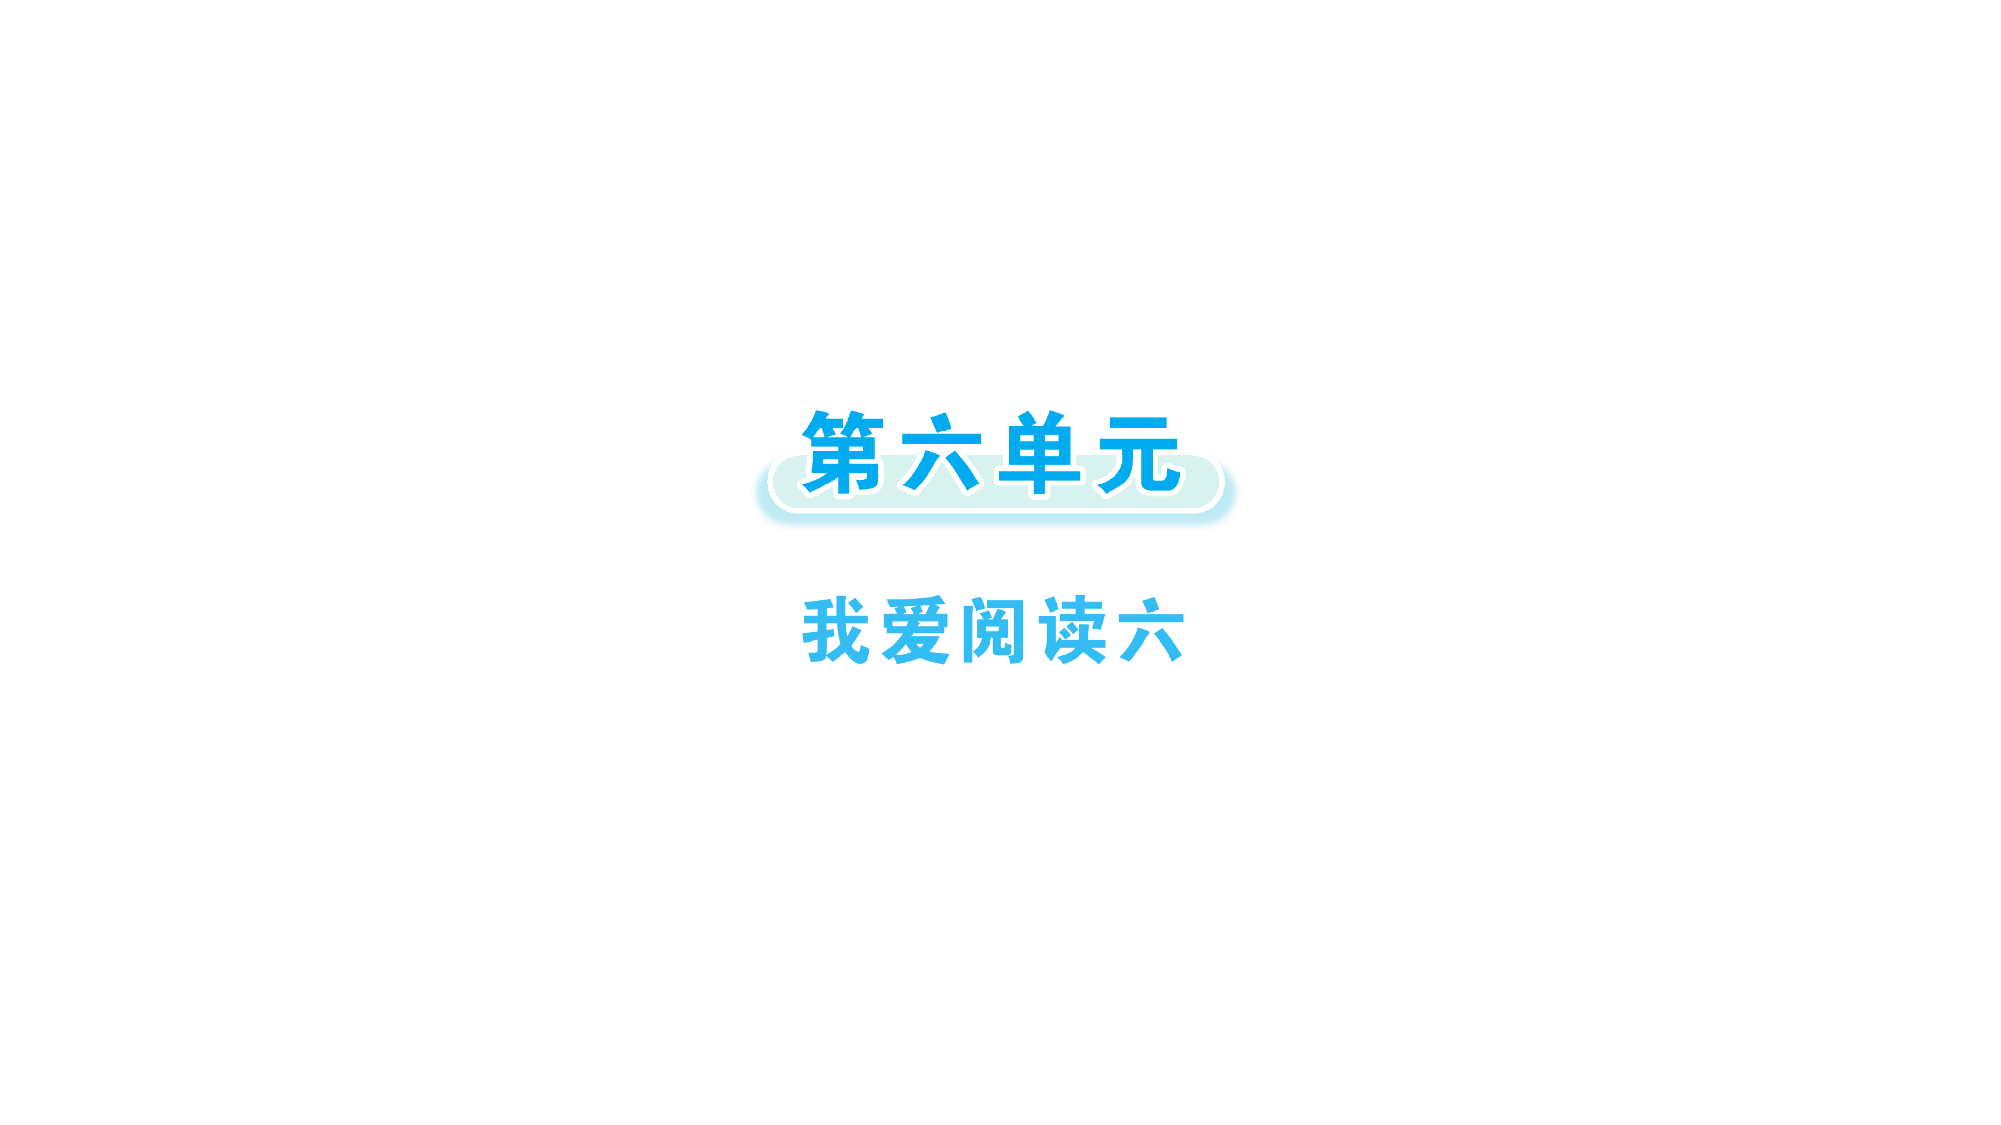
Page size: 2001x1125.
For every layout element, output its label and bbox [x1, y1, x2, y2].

picture [745, 402, 1255, 539]
picture [798, 580, 1202, 683]
